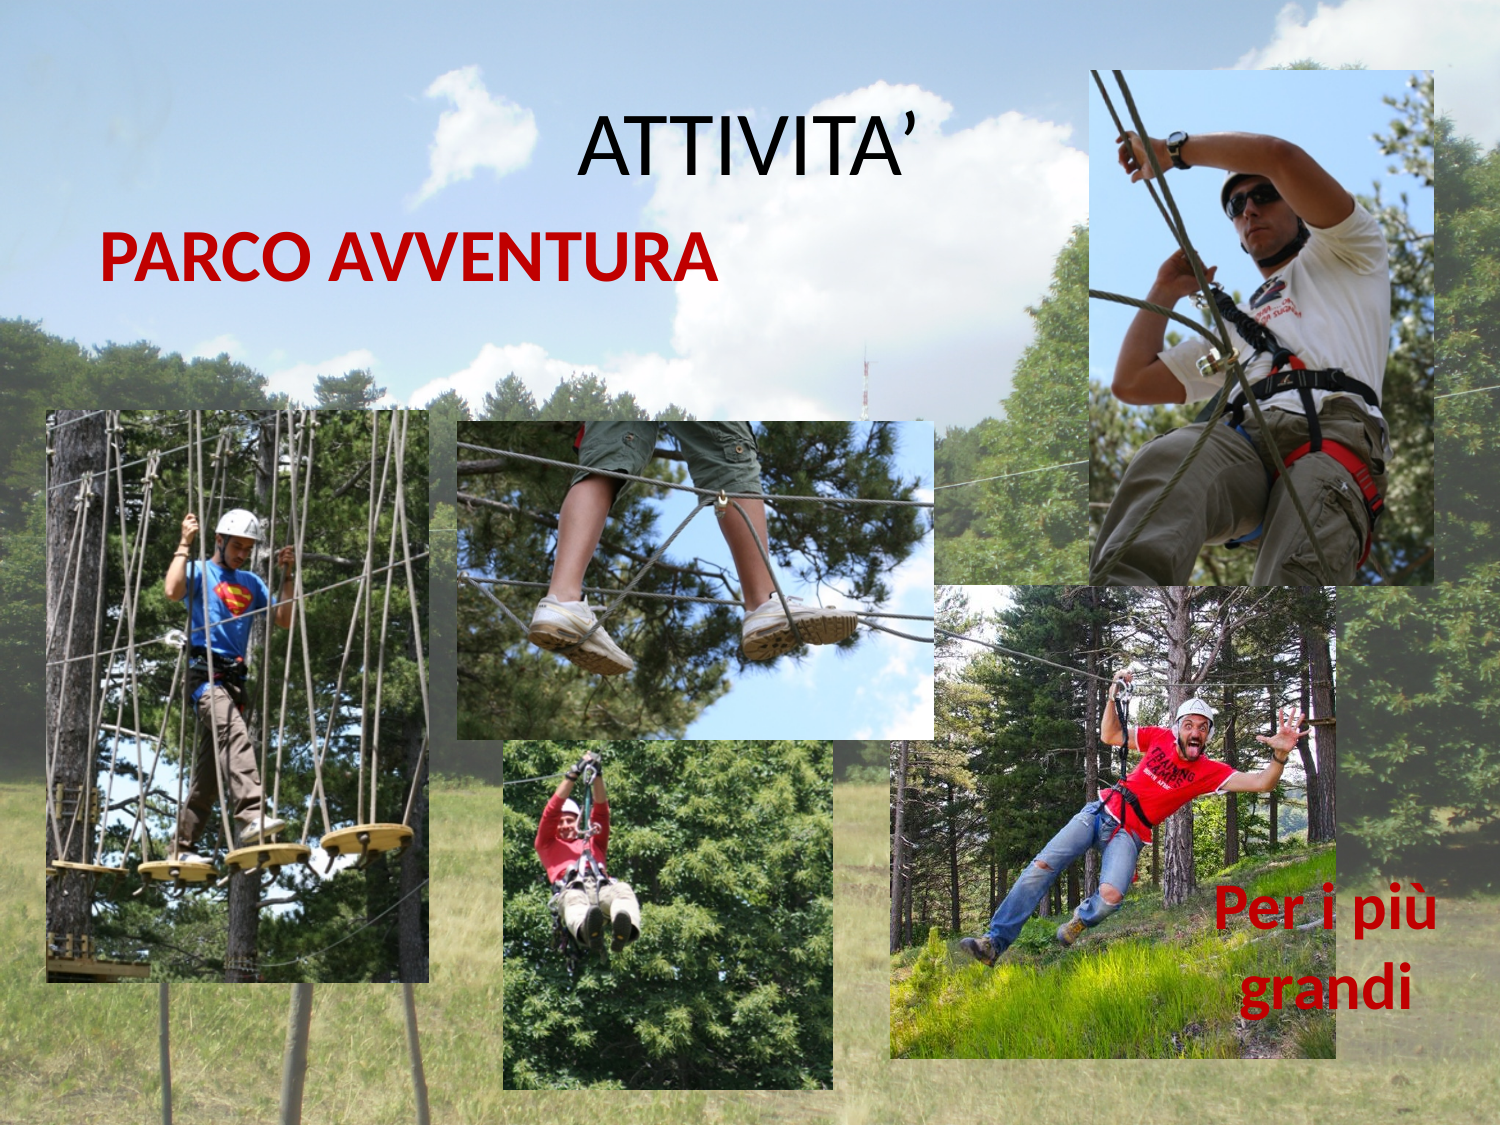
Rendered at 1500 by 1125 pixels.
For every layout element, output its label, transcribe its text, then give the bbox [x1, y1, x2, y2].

text_box Per i più grandi [1340, 855, 1458, 1031]
picture [456, 70, 1435, 1090]
picture [46, 409, 429, 983]
text_box PARCO AVVENTURA [85, 199, 735, 304]
title ATTIVITA’ [75, 45, 1425, 233]
